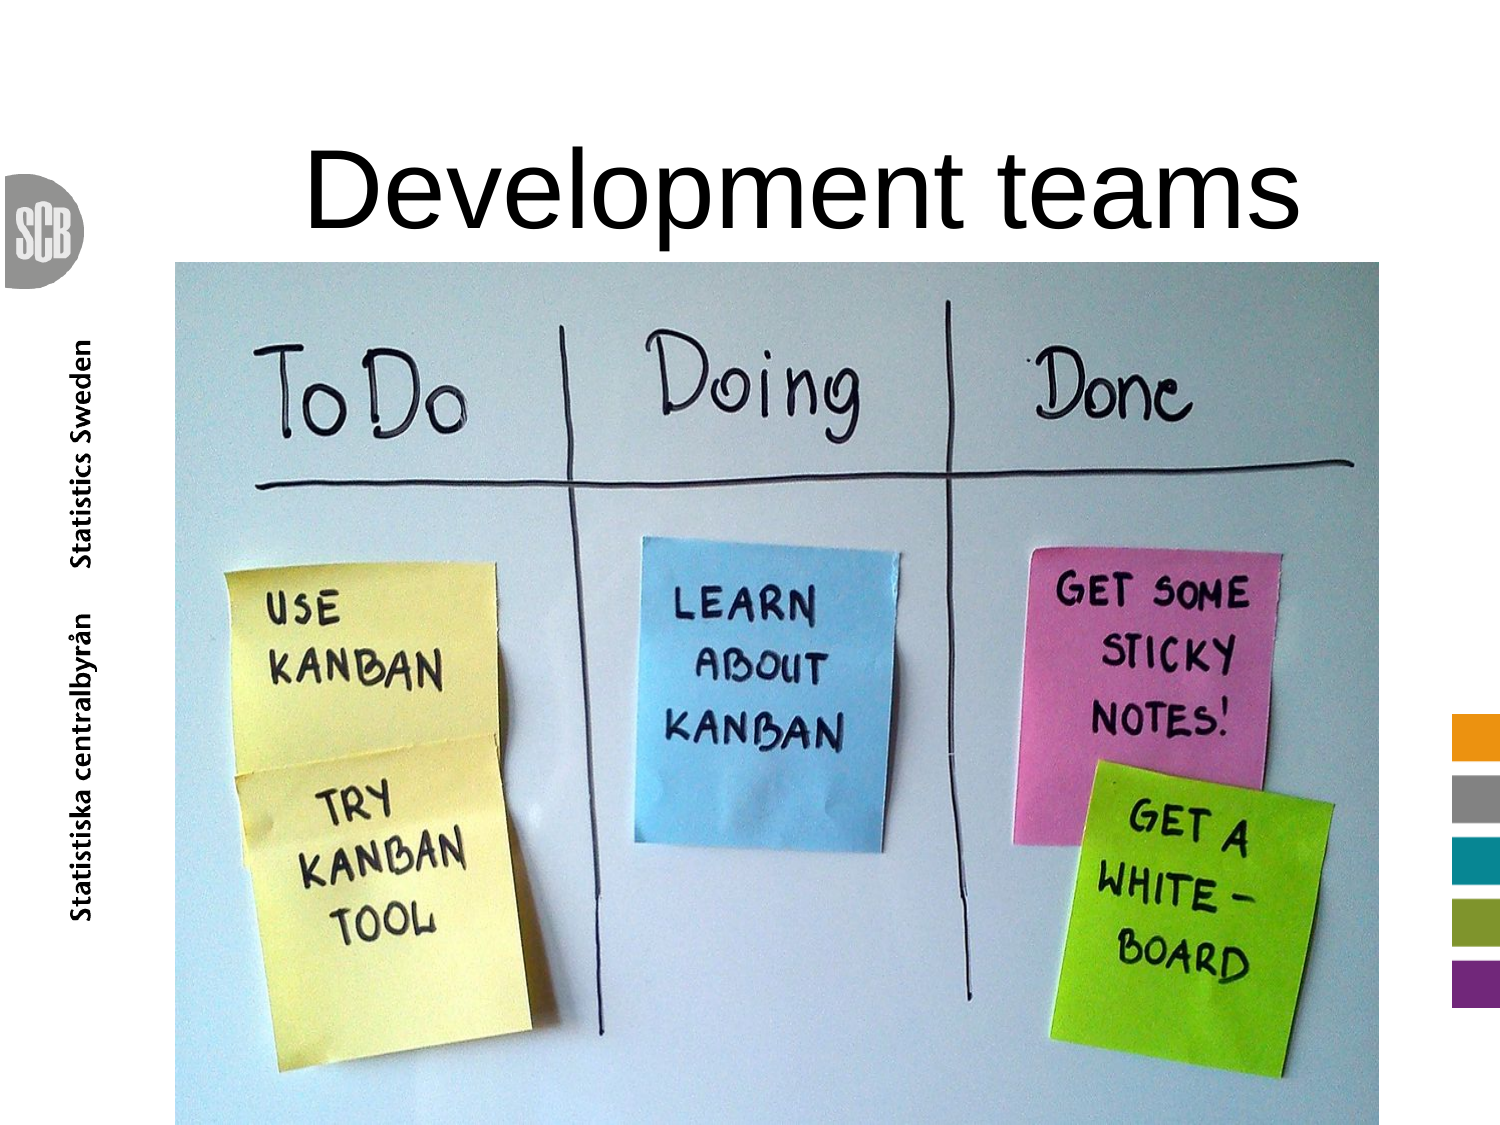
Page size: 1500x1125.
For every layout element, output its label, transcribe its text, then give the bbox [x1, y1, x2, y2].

text_box Development teams [175, 108, 1430, 297]
picture [1452, 714, 1500, 1008]
picture [175, 262, 1379, 1125]
picture [5, 174, 97, 921]
